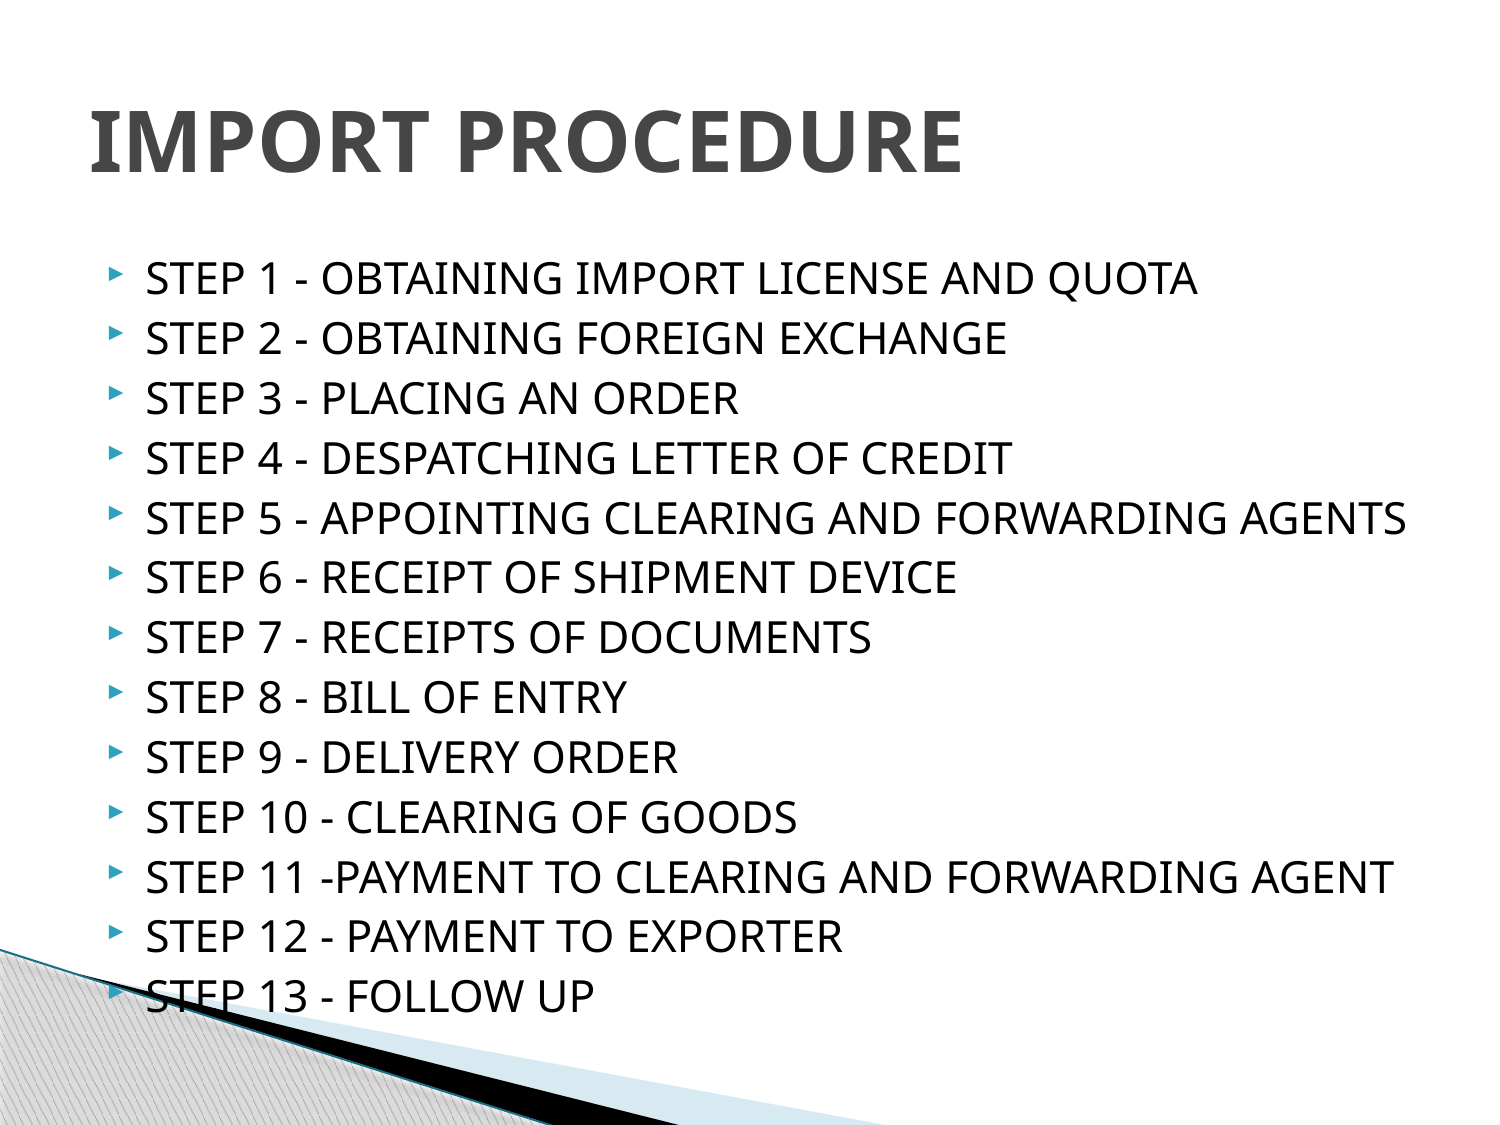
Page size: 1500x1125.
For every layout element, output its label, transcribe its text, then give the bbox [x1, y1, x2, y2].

title IMPORT PROCEDURE [75, 45, 1425, 233]
list STEP 1 - OBTAINING IMPORT LICENSE AND QUOTA STEP 2 - OBTAINING FOREIGN EXCHANGE STEP 3 - PLACING AN ORDER STEP 4 - DESPATCHING LETTER OF CREDIT STEP 5 - APPOINTING CLEARING AND FORWARDING AGENTS STEP 6 - RECEIPT OF SHIPMENT DEVICE STEP 7 - RECEIPTS OF DOCUMENTS STEP 8 - BILL OF ENTRY STEP 9 - DELIVERY ORDER STEP 10 - CLEARING OF GOODS STEP 11 -PAYMENT TO CLEARING AND FORWARDING AGENT STEP 12 - PAYMENT TO EXPORTER STEP 13 - FOLLOW UP [75, 243, 1425, 1100]
